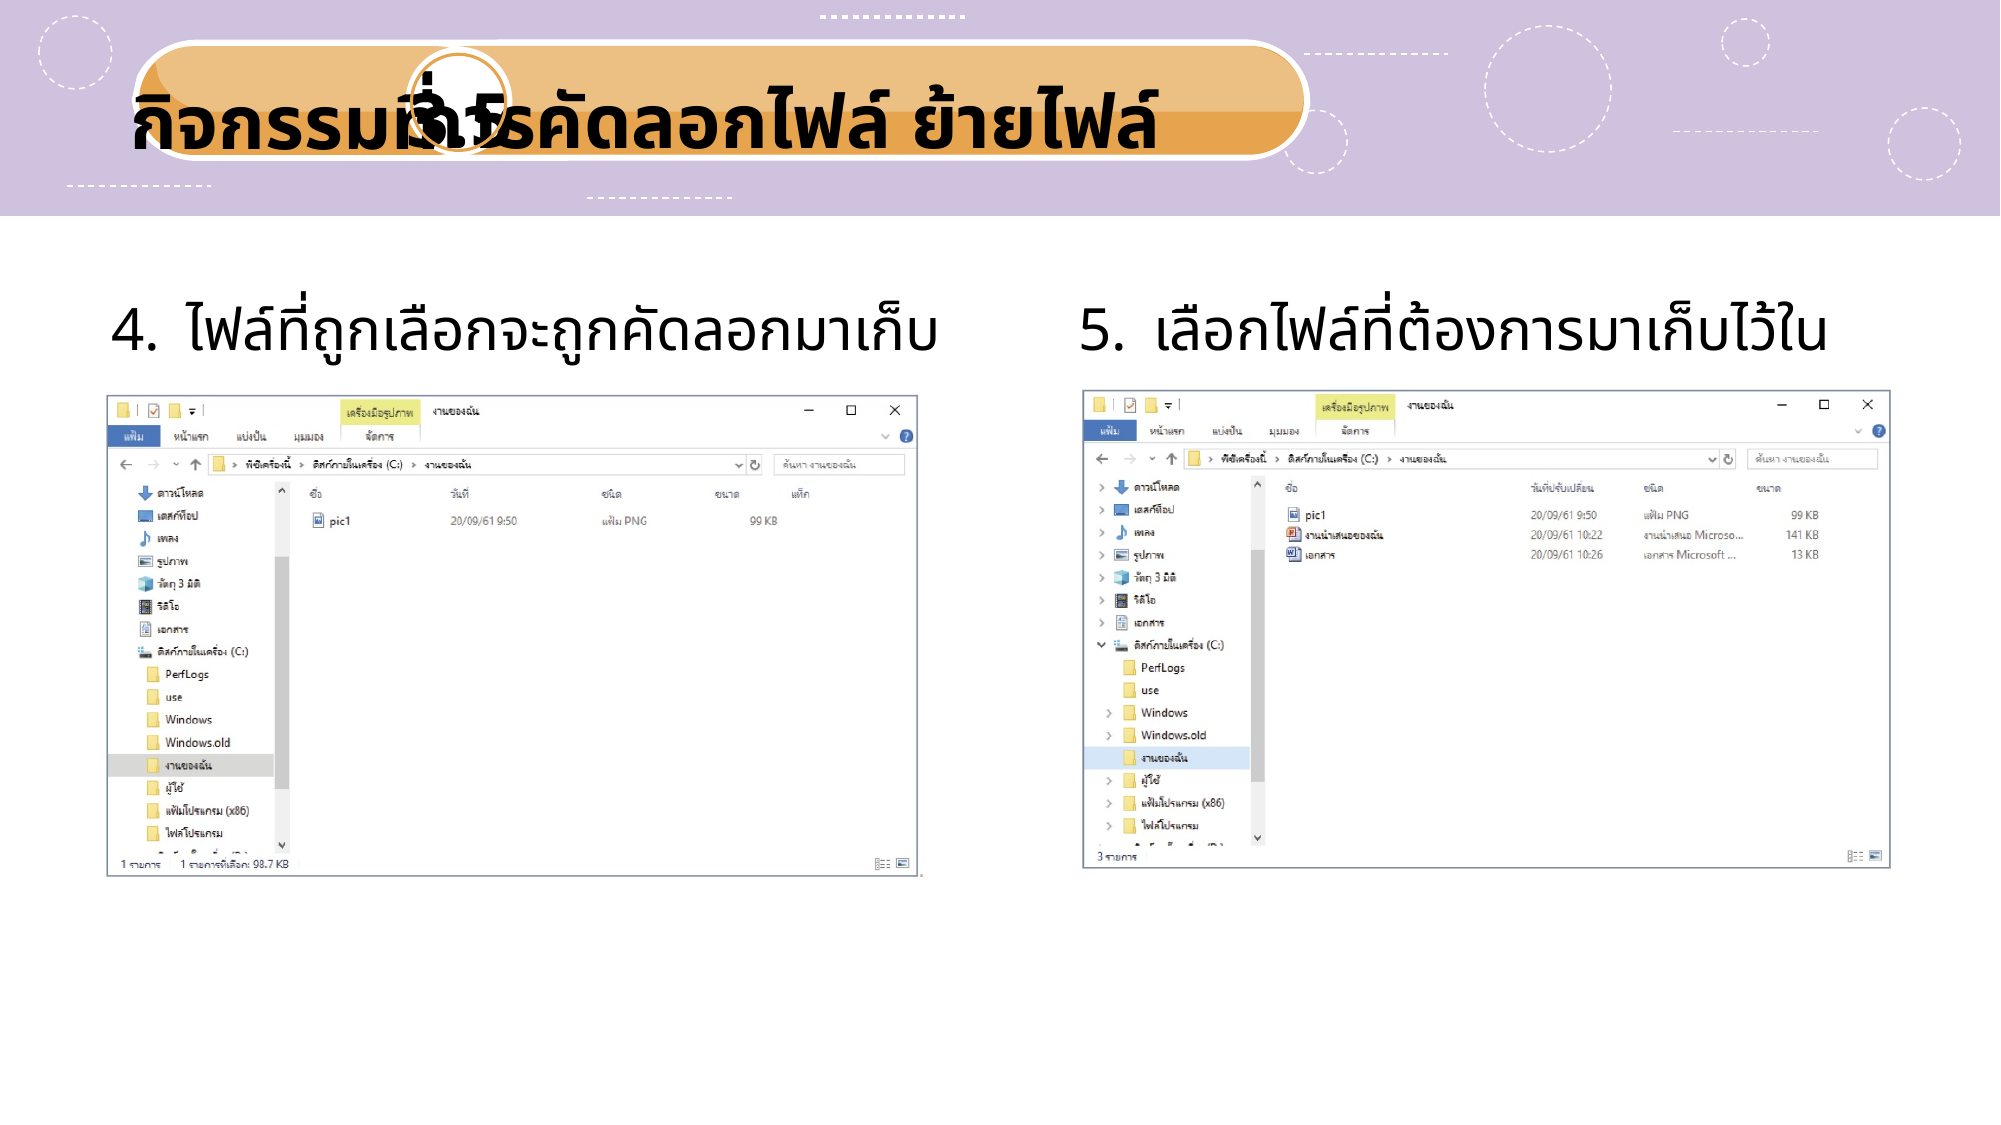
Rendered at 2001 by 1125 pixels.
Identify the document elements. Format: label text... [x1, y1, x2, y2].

picture [99, 390, 925, 877]
text_box [37, 15, 113, 90]
picture [1075, 379, 1901, 877]
text_box [1290, 109, 1349, 175]
text_box เลือกไฟล์ที่ต้องการมาเก็บไว้ในโฟลเดอร์นี้ทั้งหมด [1063, 249, 1982, 475]
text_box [137, 17, 1304, 163]
text_box [1484, 24, 1613, 153]
text_box [1887, 107, 1962, 181]
text_box [1721, 17, 1771, 67]
text_box ไฟล์ที่ถูกเลือกจะถูกคัดลอกมาเก็บไว้ในโฟลเดอร์ [96, 249, 995, 475]
text_box [0, 0, 2000, 217]
